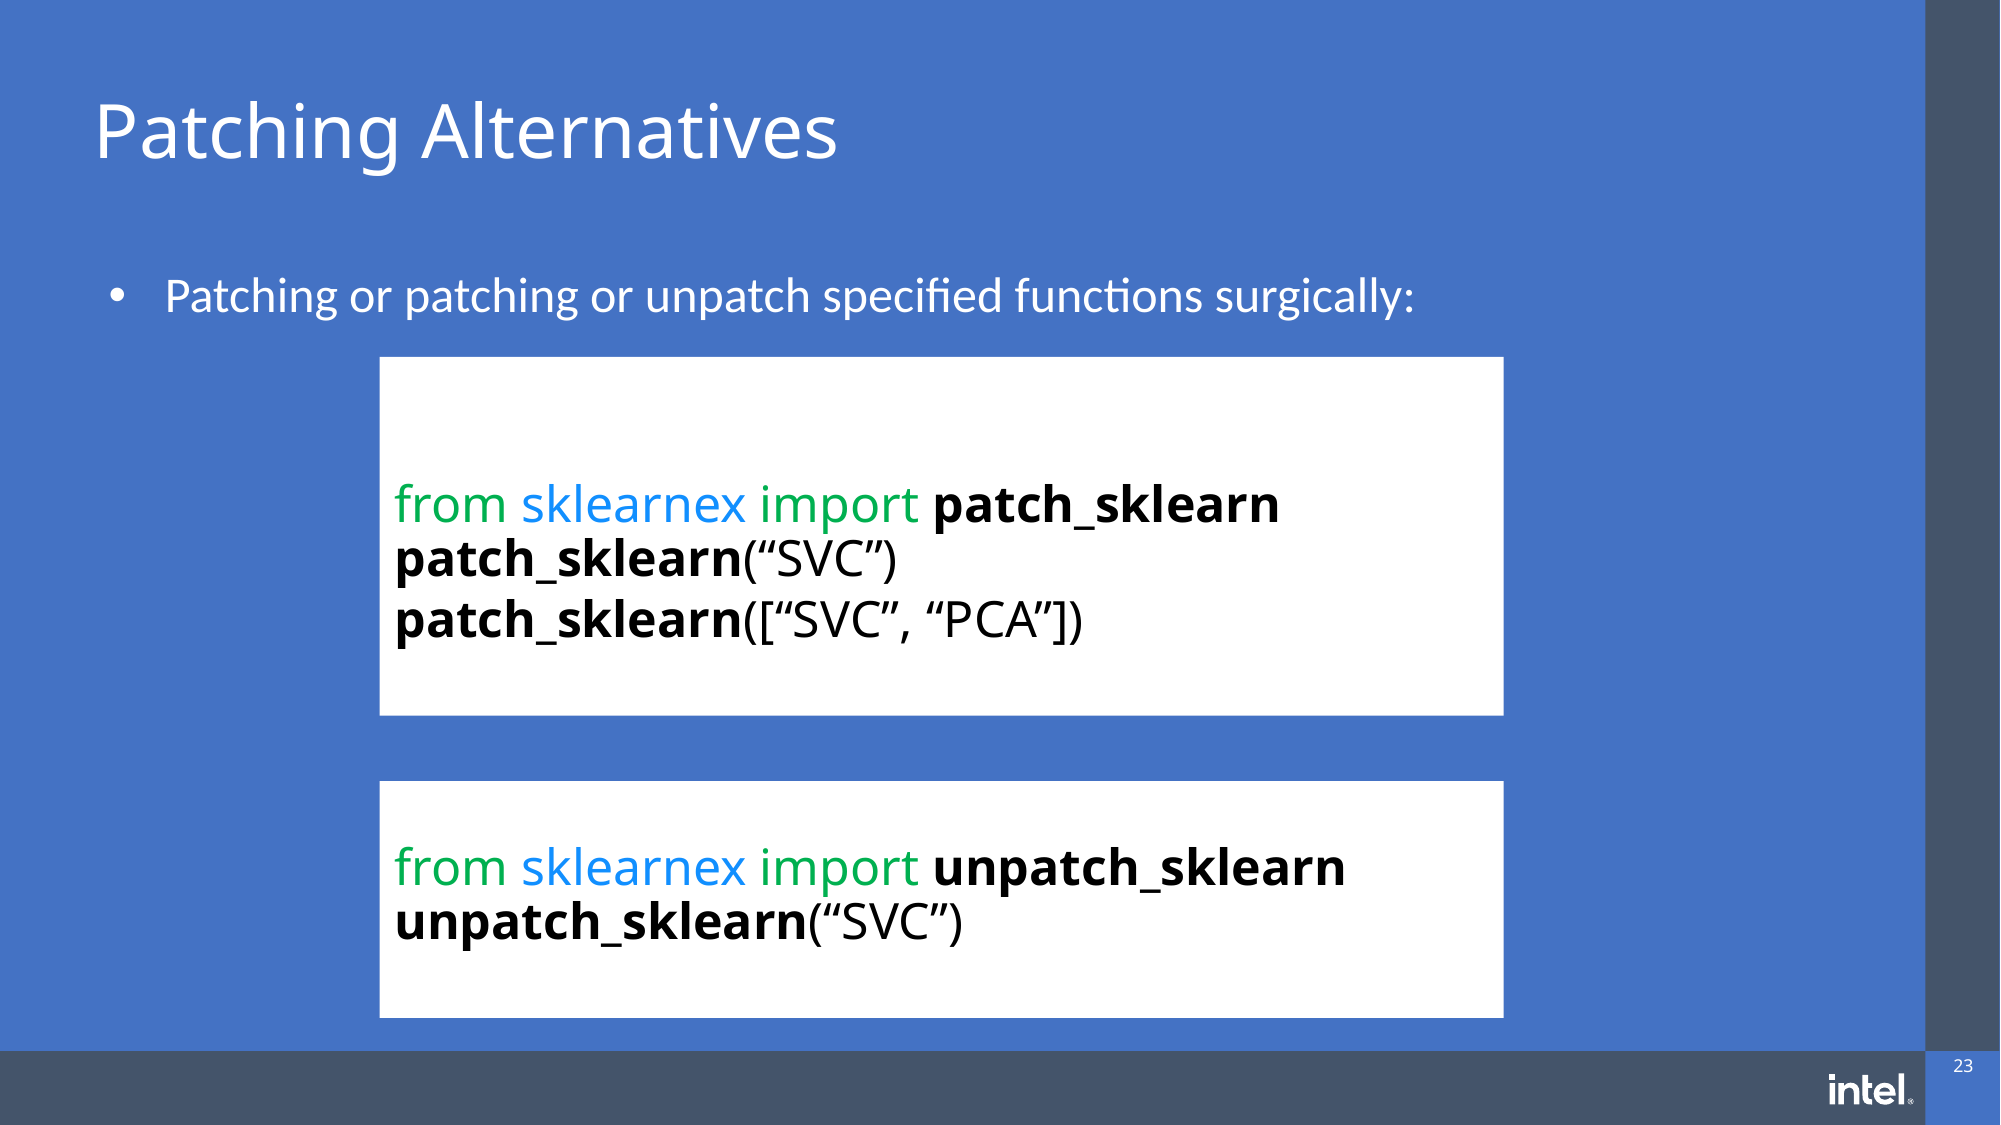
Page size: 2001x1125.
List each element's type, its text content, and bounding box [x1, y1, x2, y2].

title Patching Alternatives [93, 93, 1903, 238]
text_box from sklearnex import unpatch_sklearn unpatch_sklearn(“SVC”) [379, 781, 1504, 1018]
list Patching or patching or unpatch specified functions surgically: [93, 262, 1900, 873]
text_box from sklearnex import patch_sklearn patch_sklearn(“SVC”) patch_sklearn([“SVC”, “PCA”]) [379, 356, 1504, 716]
